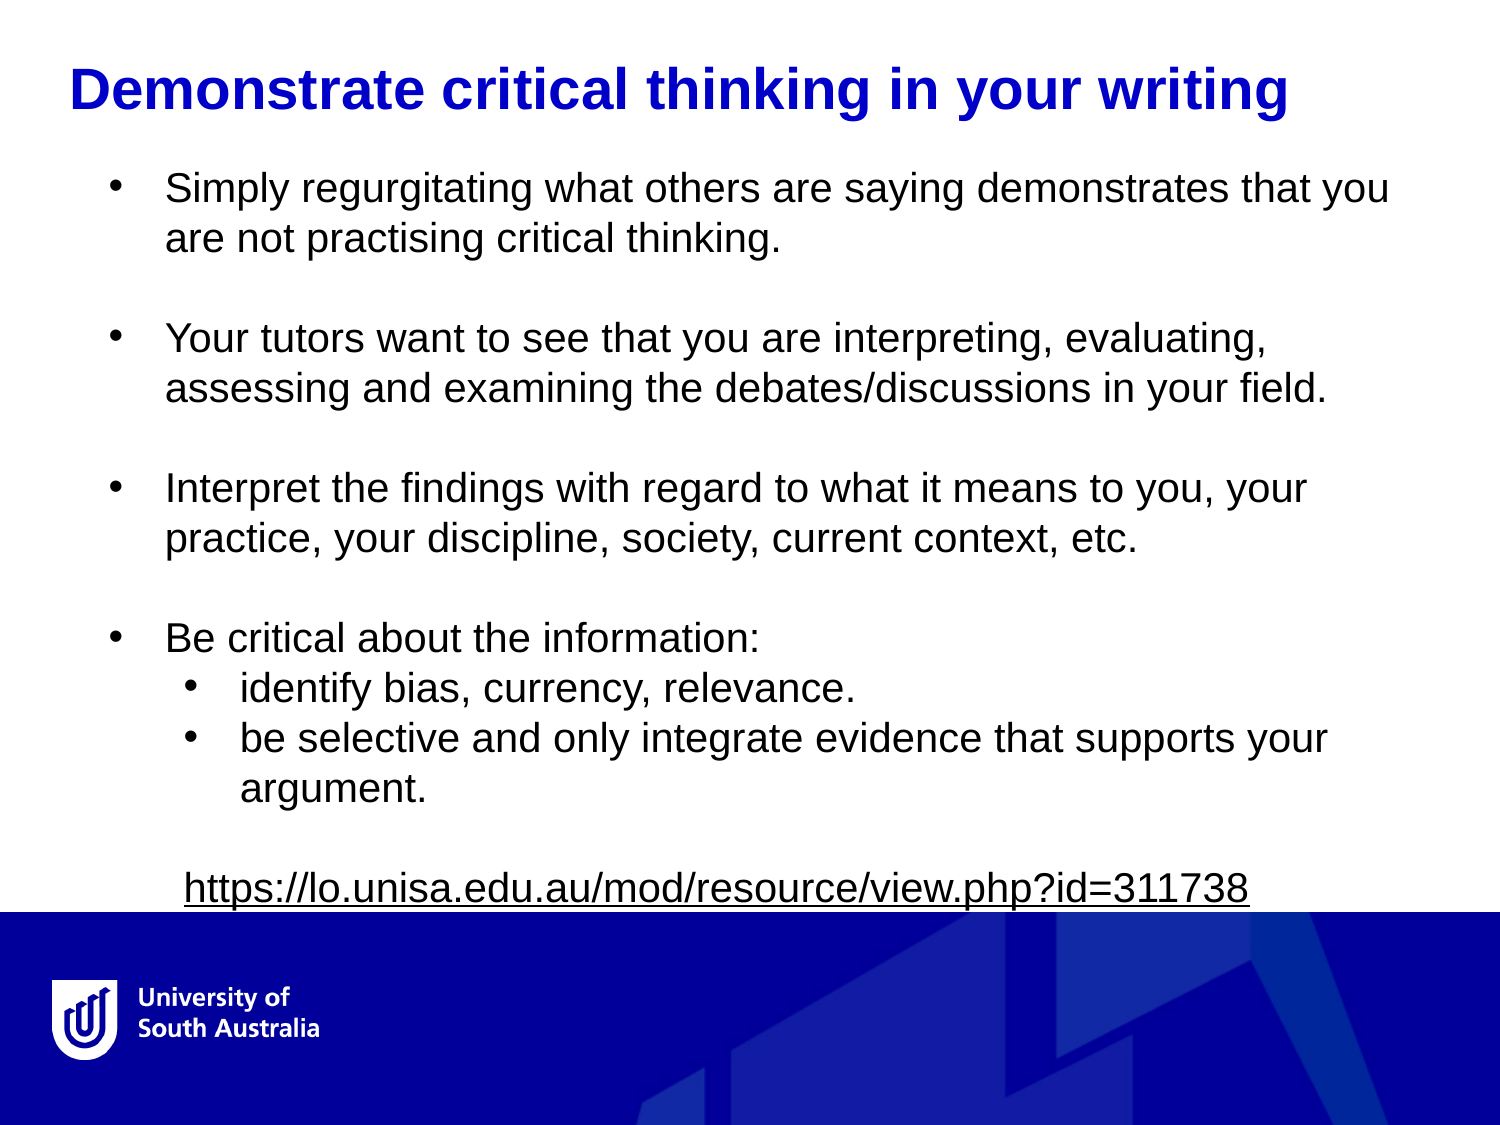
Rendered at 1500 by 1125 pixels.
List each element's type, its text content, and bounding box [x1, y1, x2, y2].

picture [0, 912, 1500, 1125]
list Demonstrate critical thinking in your writing [54, 43, 1466, 154]
text_box Simply regurgitating what others are saying demonstrates that you are not practising critical thinking. Your tutors want to see that you are interpreting, evaluating, assessing and examining the debates/discussions in your field. Interpret the findings with regard to what it means to you, your practice, your discipline, society, current context, etc. Be critical about the information: identify bias, currency, relevance. be selective and only integrate evidence that supports your argument. https://lo.unisa.edu.au/mod/resource/view.php?id=311738 [93, 153, 1432, 969]
